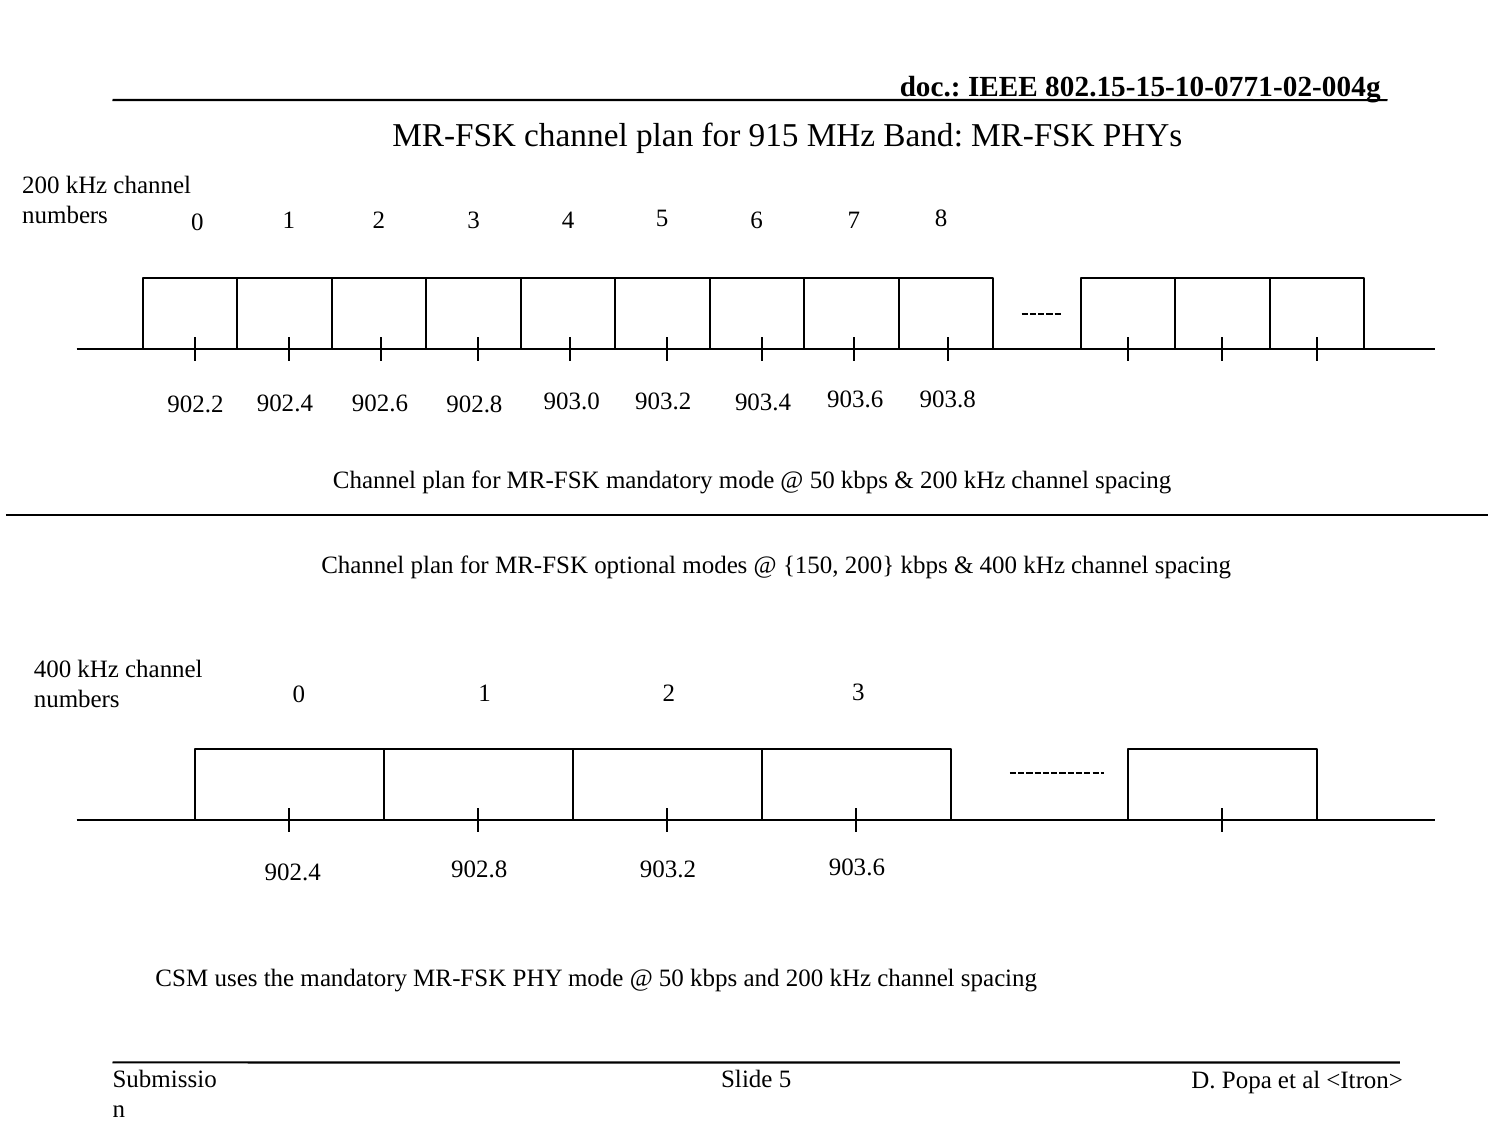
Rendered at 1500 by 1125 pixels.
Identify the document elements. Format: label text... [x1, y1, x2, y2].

text_box 903.2 [620, 377, 707, 423]
text_box MR-FSK channel plan for 915 MHz Band: MR-FSK PHYs [377, 105, 1199, 160]
text_box 7 [832, 195, 876, 241]
text_box 400 kHz channel numbers [19, 645, 225, 720]
text_box 2 [647, 668, 691, 714]
text_box 902.6 [337, 379, 424, 424]
text_box 902.8 [431, 379, 518, 425]
text_box [1175, 278, 1269, 348]
text_box [426, 278, 520, 348]
text_box [237, 278, 331, 348]
text_box [383, 749, 572, 819]
text_box [520, 278, 615, 348]
text_box [898, 278, 994, 348]
text_box [1269, 278, 1365, 348]
text_box 902.4 [242, 379, 329, 424]
text_box CSM uses the mandatory MR-FSK PHY mode @ 50 kbps and 200 kHz channel spacing [140, 954, 1060, 999]
text_box [709, 278, 804, 348]
text_box [194, 749, 383, 819]
text_box [761, 749, 951, 819]
text_box Channel plan for MR-FSK optional modes @ {150, 200} kbps & 400 kHz channel spacing [306, 540, 1248, 586]
text_box Channel plan for MR-FSK mandatory mode @ 50 kbps & 200 kHz channel spacing [318, 456, 1188, 501]
text_box 902.4 [249, 847, 336, 893]
text_box 902.8 [436, 845, 523, 891]
text_box 1 [267, 196, 311, 241]
text_box [331, 278, 426, 348]
text_box [572, 749, 761, 819]
text_box [142, 278, 237, 348]
slide_number Slide 5 [712, 1061, 800, 1093]
text_box [1127, 749, 1317, 819]
text_box 903.2 [625, 845, 712, 891]
text_box 6 [735, 195, 778, 241]
text_box 903.8 [904, 375, 991, 420]
text_box [1080, 278, 1175, 348]
text_box 903.6 [812, 375, 899, 420]
text_box 4 [547, 195, 590, 241]
text_box 5 [641, 193, 684, 239]
text_box 902.2 [152, 379, 239, 425]
text_box 903.4 [720, 377, 807, 423]
text_box 200 kHz channel numbers [7, 160, 213, 236]
text_box 0 [176, 198, 219, 243]
text_box 1 [463, 668, 506, 714]
text_box 903.6 [814, 843, 901, 888]
text_box 2 [357, 196, 401, 241]
text_box 3 [452, 195, 495, 241]
text_box D. Popa et al <Itron> [927, 1063, 1404, 1094]
text_box [804, 278, 898, 348]
text_box 3 [837, 668, 880, 713]
text_box 8 [919, 193, 963, 239]
text_box 0 [277, 670, 320, 716]
text_box [615, 278, 709, 348]
text_box 903.0 [528, 376, 615, 422]
